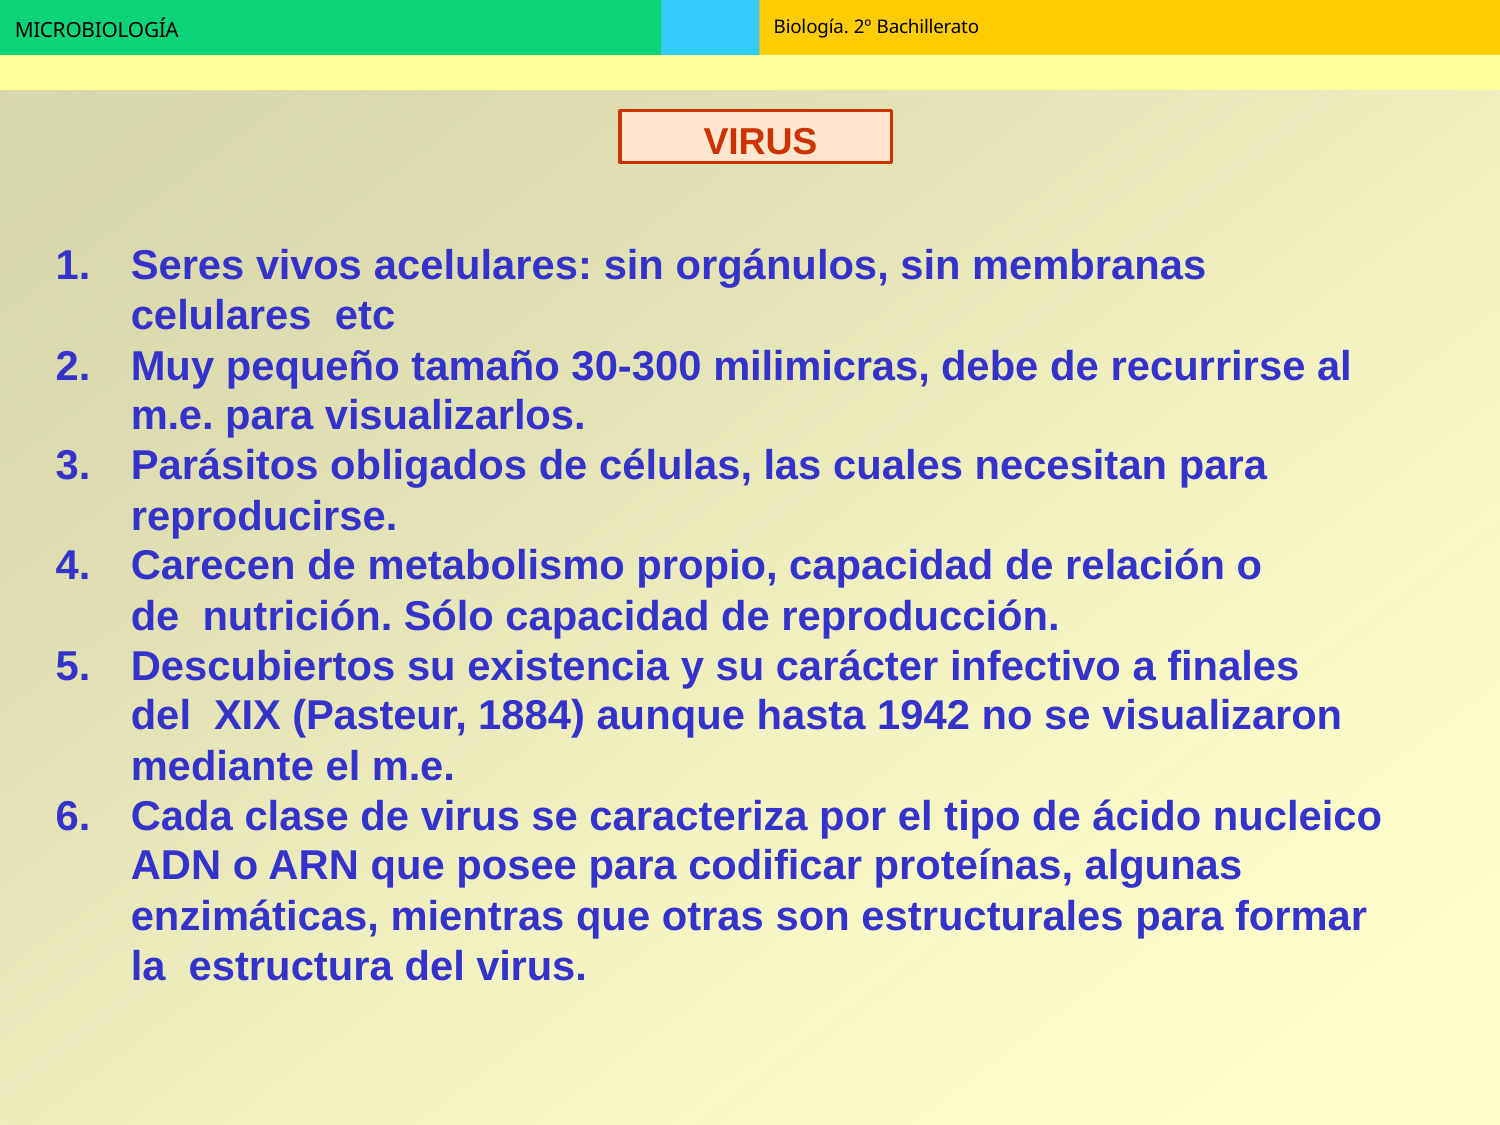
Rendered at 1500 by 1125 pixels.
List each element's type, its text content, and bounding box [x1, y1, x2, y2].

text_box Biología. 2º Bachillerato [760, 0, 1500, 38]
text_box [0, 0, 760, 56]
text_box Seres vivos acelulares: sin orgánulos, sin membranas celulares etc Muy pequeño tamaño 30-300 milimicras, debe de recurrirse al m.e. para visualizarlos. Parásitos obligados de células, las cuales necesitan para reproducirse. Carecen de metabolismo propio, capacidad de relación o de nutrición. Sólo capacidad de reproducción. Descubiertos su existencia y su carácter infectivo a finales del XIX (Pasteur, 1884) aunque hasta 1942 no se visualizaron mediante el m.e. Cada clase de virus se caracteriza por el tipo de ácido nucleico ADN o ARN que posee para codificar proteínas, algunas enzimáticas, mientras que otras son estructurales para formar la estructura del virus. [53, 235, 1412, 989]
picture [0, 91, 1500, 1125]
text_box [0, 55, 1500, 91]
text_box VIRUS [620, 110, 892, 163]
